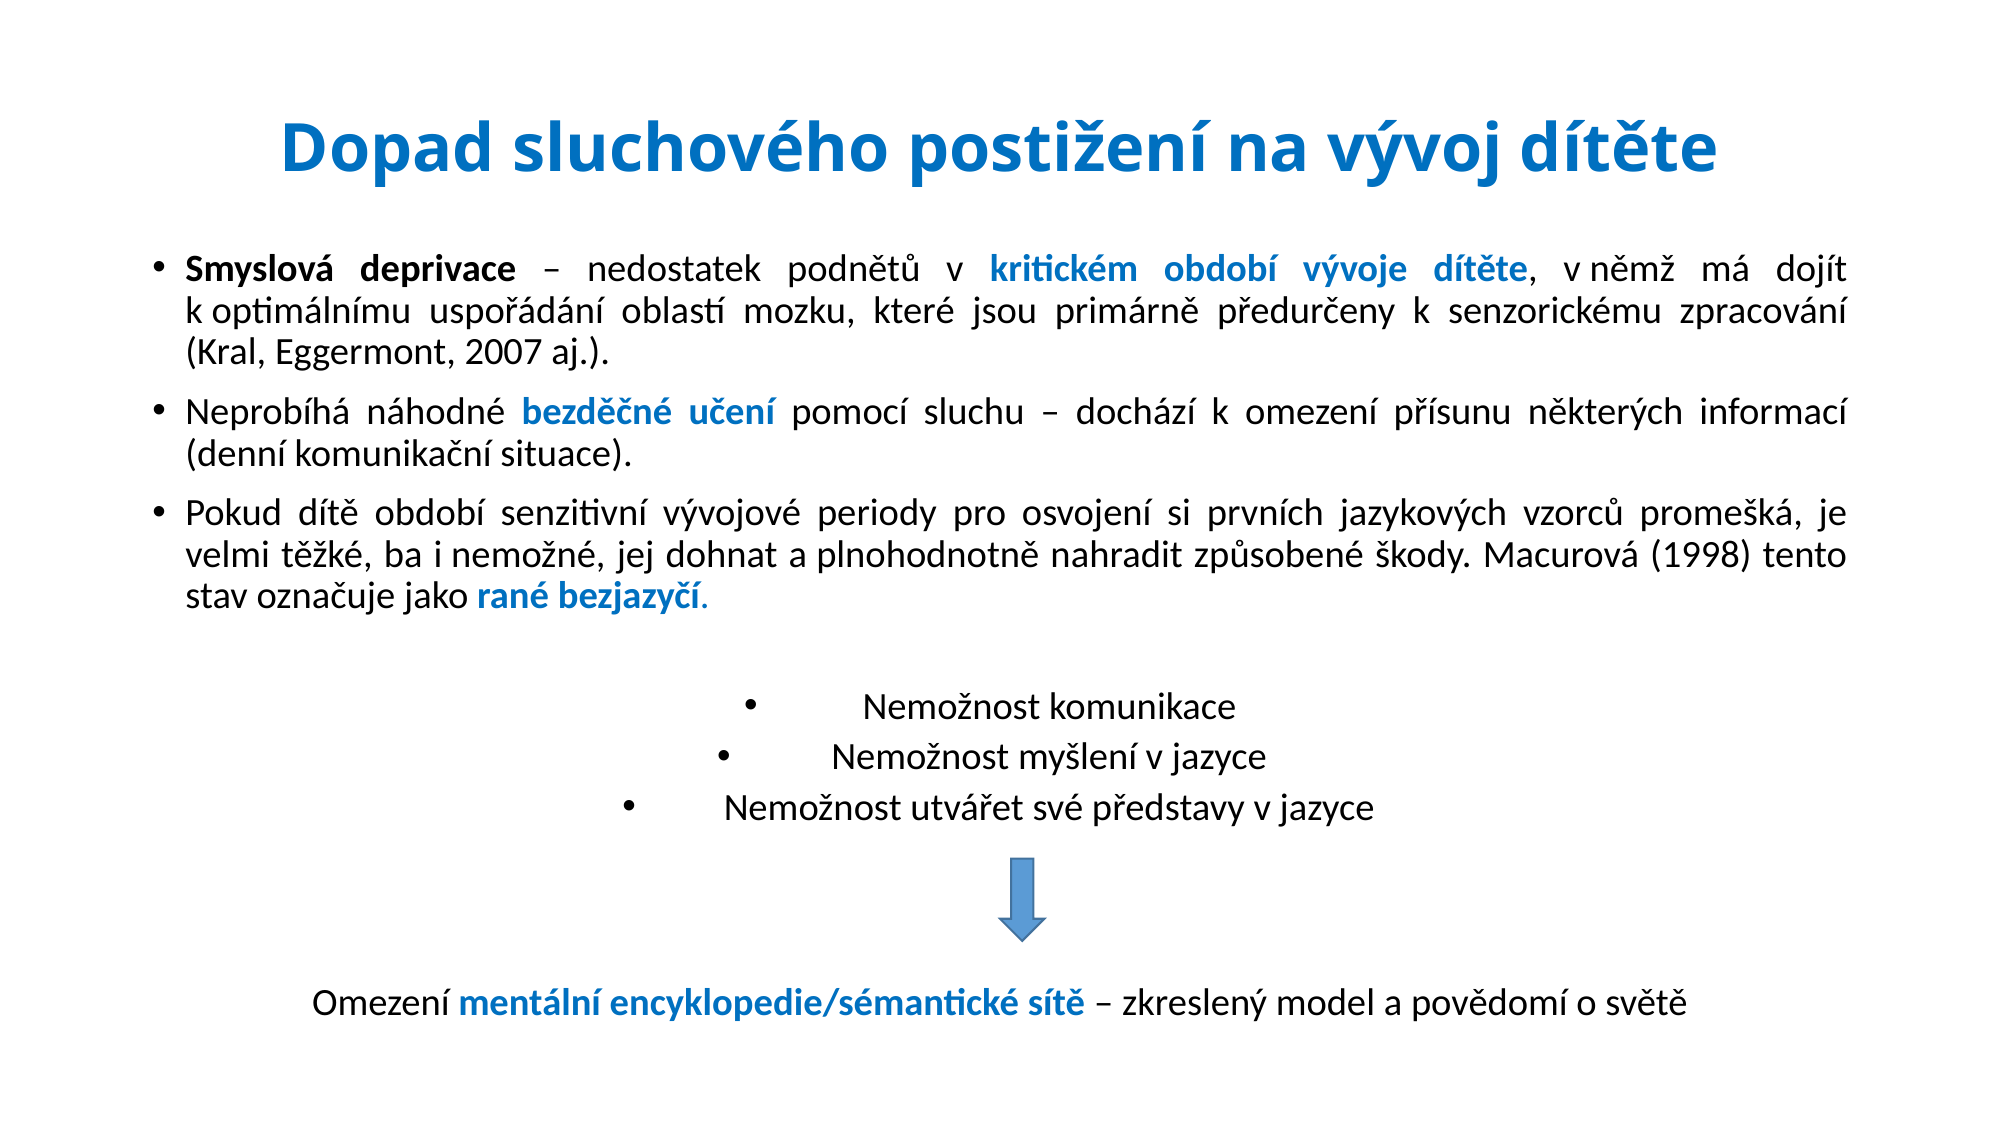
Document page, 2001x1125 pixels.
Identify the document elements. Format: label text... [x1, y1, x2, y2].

text_box [997, 857, 1047, 943]
title Dopad sluchového postižení na vývoj dítěte [137, 59, 1863, 240]
list Smyslová deprivace – nedostatek podnětů v kritickém období vývoje dítěte, v němž má dojít k optimálnímu uspořádání oblastí mozku, které jsou primárně předurčeny k senzorickému zpracování (Kral, Eggermont, 2007 aj.). Neprobíhá náhodné bezděčné učení pomocí sluchu – dochází k omezení přísunu některých informací (denní komunikační situace). Pokud dítě období senzitivní vývojové periody pro osvojení si prvních jazykových vzorců promešká, je velmi těžké, ba i nemožné, jej dohnat a plnohodnotně nahradit způsobené škody. Macurová (1998) tento stav označuje jako rané bezjazyčí. Nemožnost komunikace Nemožnost myšlení v jazyce Nemožnost utvářet své představy v jazyce Omezení mentální encyklopedie/sémantické sítě – zkreslený model a povědomí o světě [137, 240, 1863, 1037]
